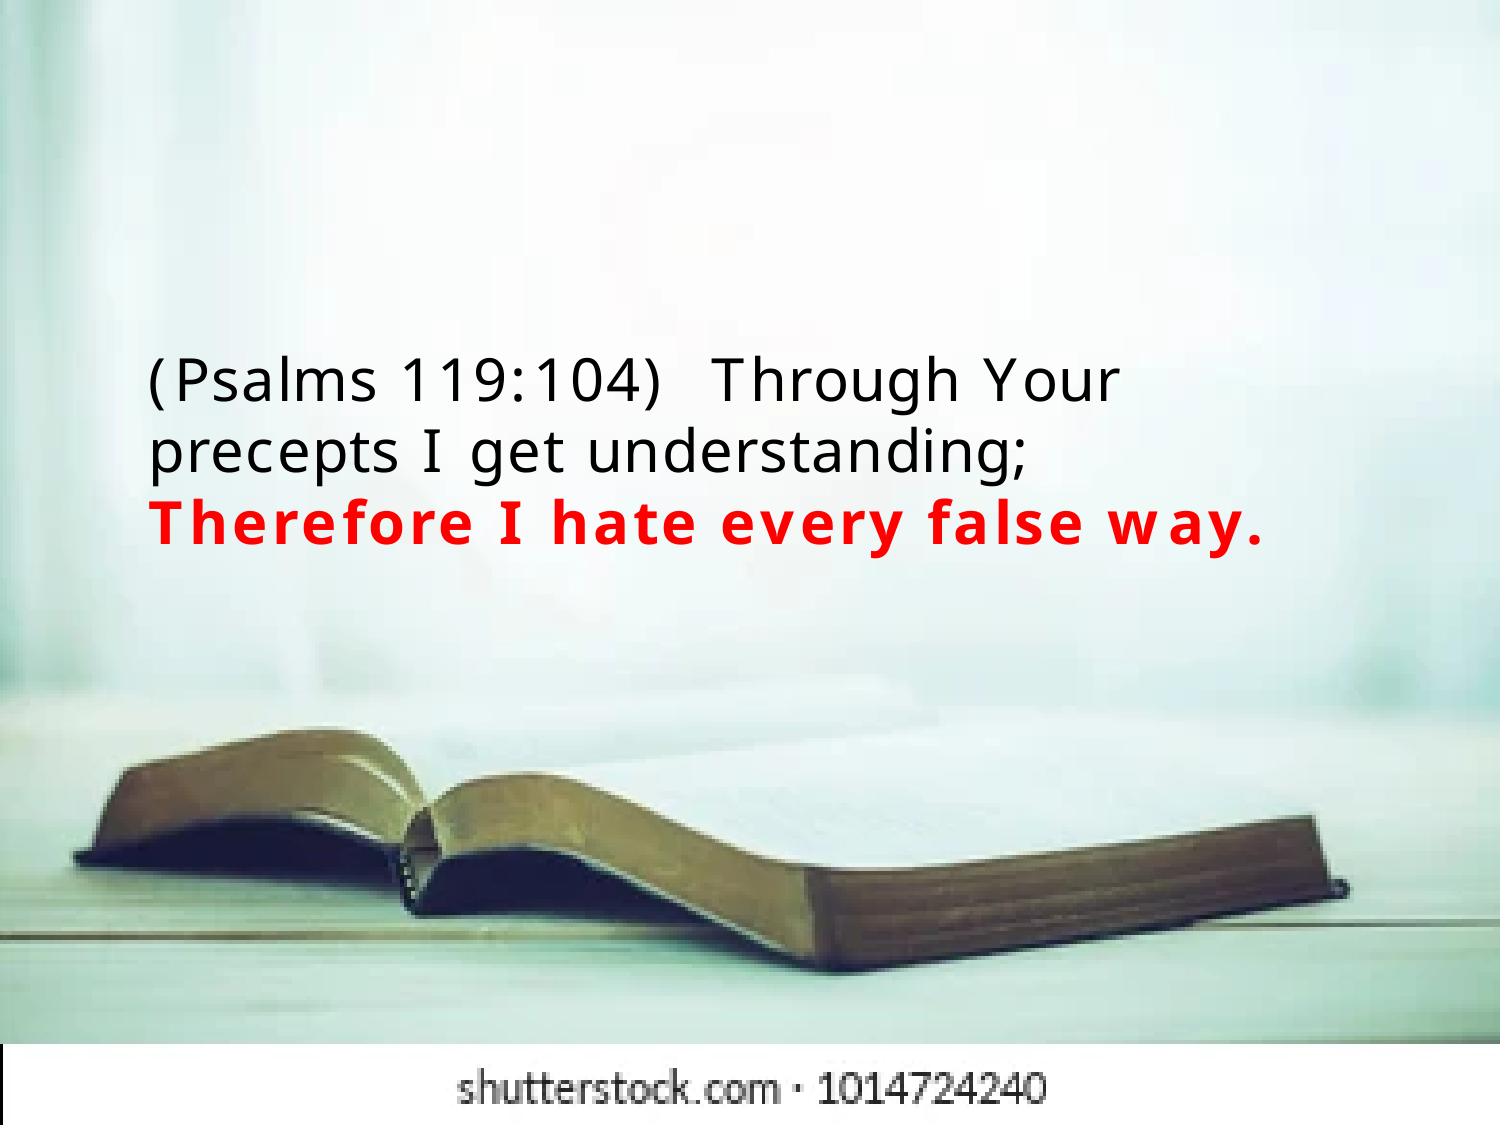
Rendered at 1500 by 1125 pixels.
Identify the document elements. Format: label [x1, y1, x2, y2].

text_box [148, 334, 1300, 709]
picture [0, 0, 1500, 1125]
